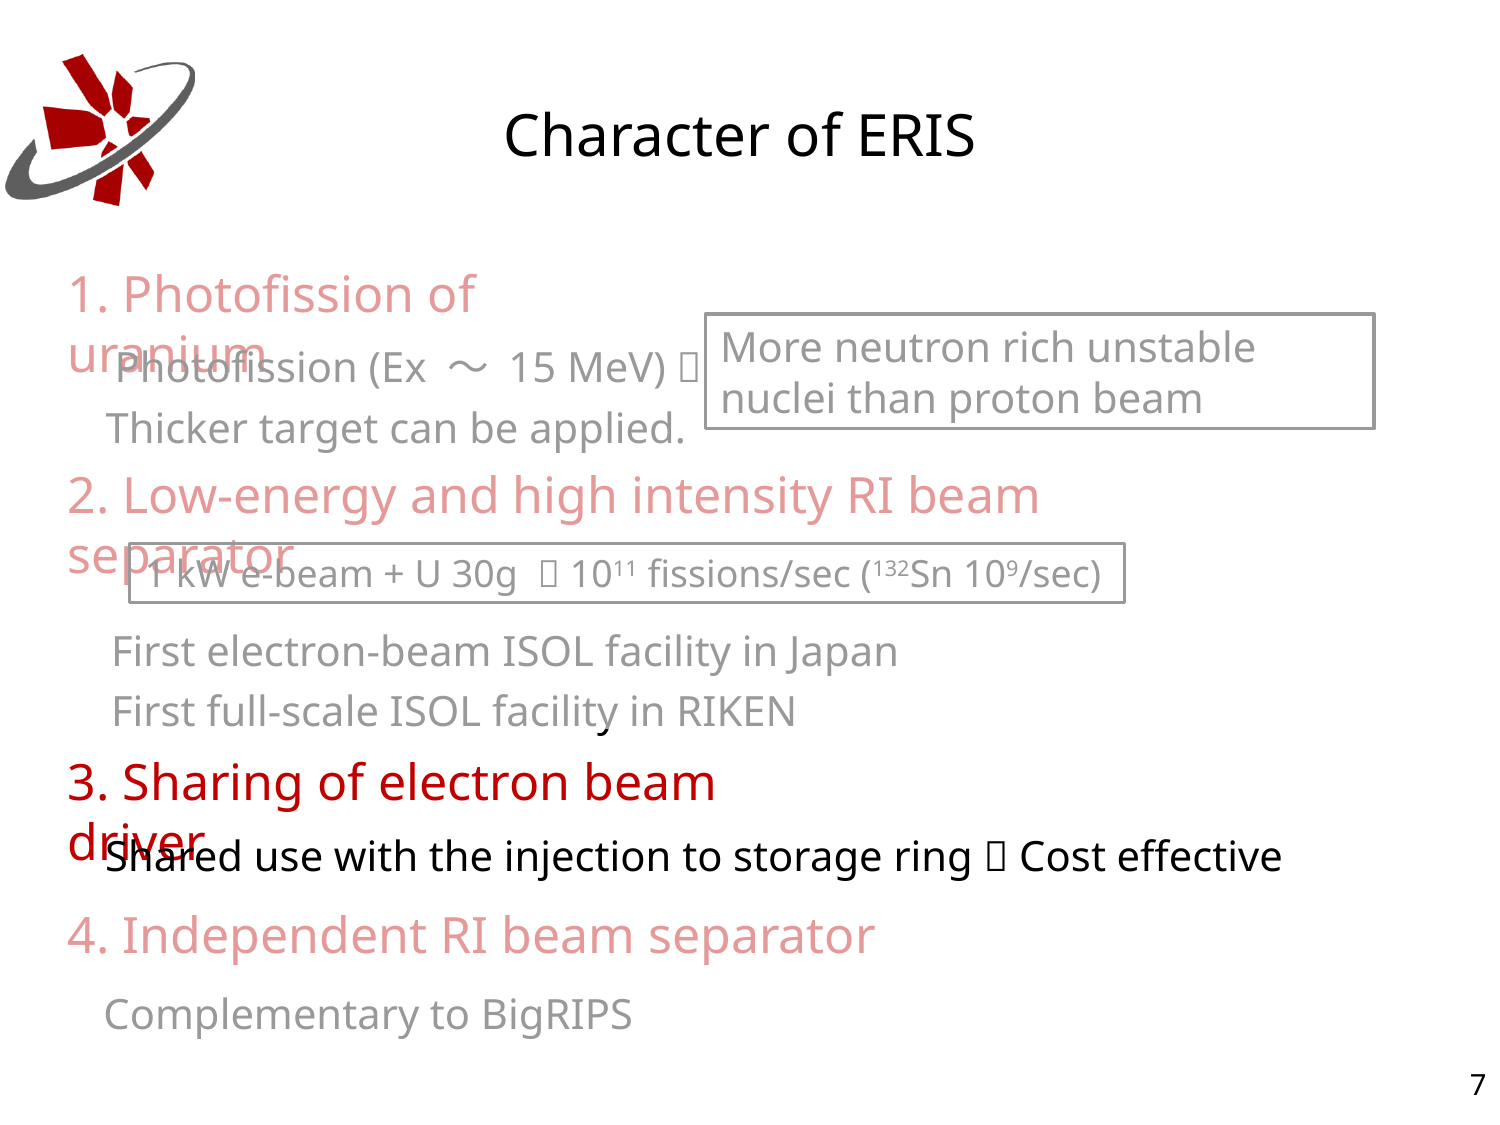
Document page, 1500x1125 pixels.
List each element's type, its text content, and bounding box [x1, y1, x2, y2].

text_box [30, 886, 1476, 1049]
text_box Shared use with the injection to storage ring  Cost effective [90, 822, 1298, 886]
text_box [8, 251, 1454, 731]
picture [5, 54, 195, 206]
slide_number 6 [1151, 1058, 1500, 1125]
text_box Character of ERIS [488, 90, 992, 176]
text_box 3. Sharing of electron beam driver [53, 742, 869, 878]
text_box First electron-beam ISOL facility in Japan First full-scale ISOL facility in RIKEN [96, 731, 915, 743]
